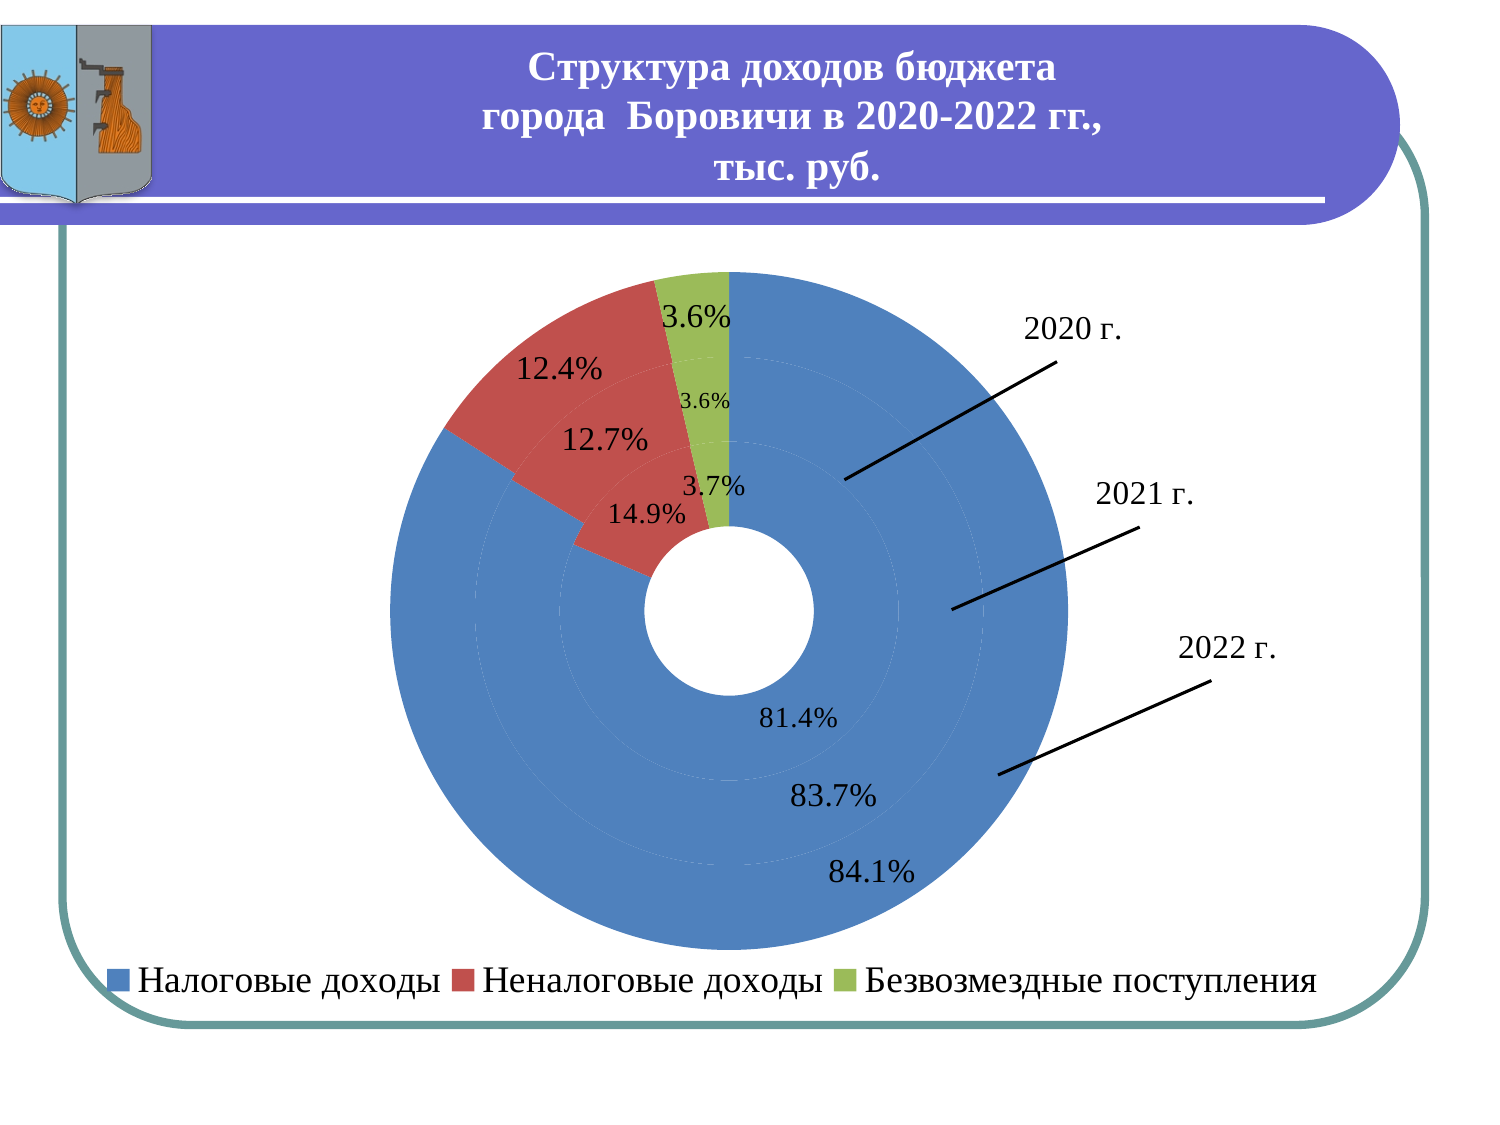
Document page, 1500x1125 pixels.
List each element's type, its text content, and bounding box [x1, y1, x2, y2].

text_box Структура доходов бюджета города Боровичи в 2020-2022 гг., тыс. руб. [265, 31, 1329, 196]
chart [29, 201, 1365, 1018]
picture [0, 25, 153, 203]
